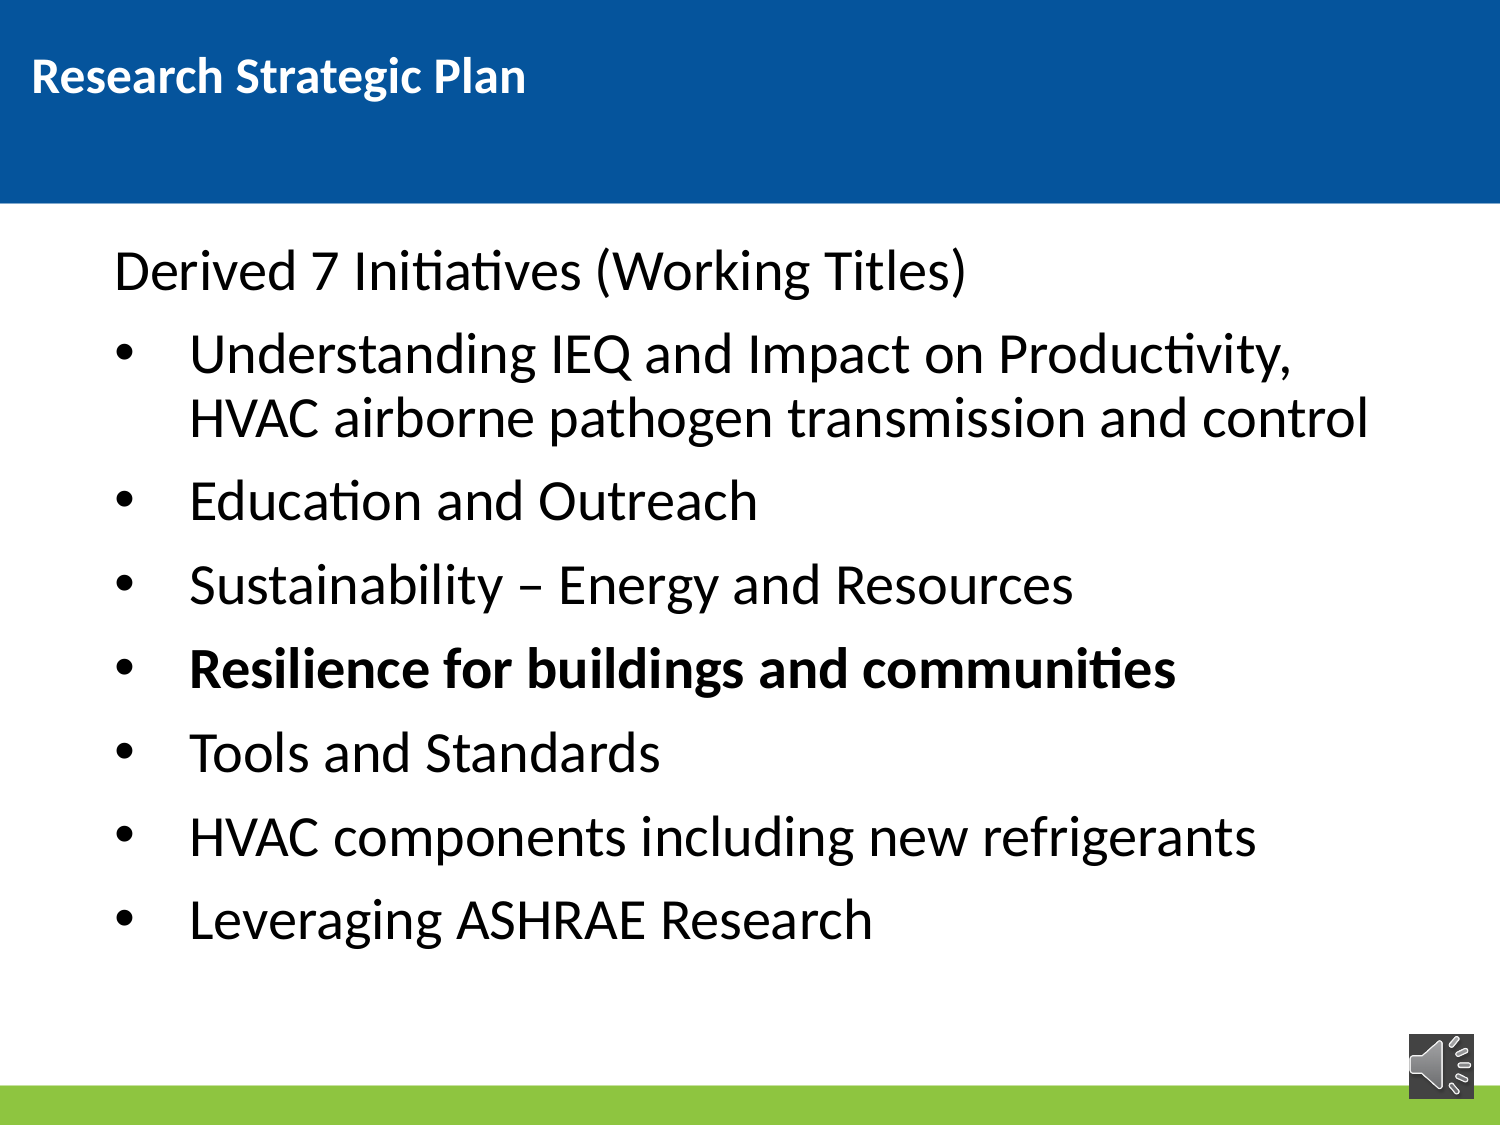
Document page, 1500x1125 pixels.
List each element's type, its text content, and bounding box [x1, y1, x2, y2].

title Research Strategic Plan [16, 23, 1311, 130]
list Derived 7 Initiatives (Working Titles) Understanding IEQ and Impact on Productivity, HVAC airborne pathogen transmission and control Education and Outreach Sustainability – Energy and Resources Resilience for buildings and communities Tools and Standards HVAC components including new refrigerants Leveraging ASHRAE Research [99, 232, 1394, 951]
picture [0, 0, 1500, 1125]
